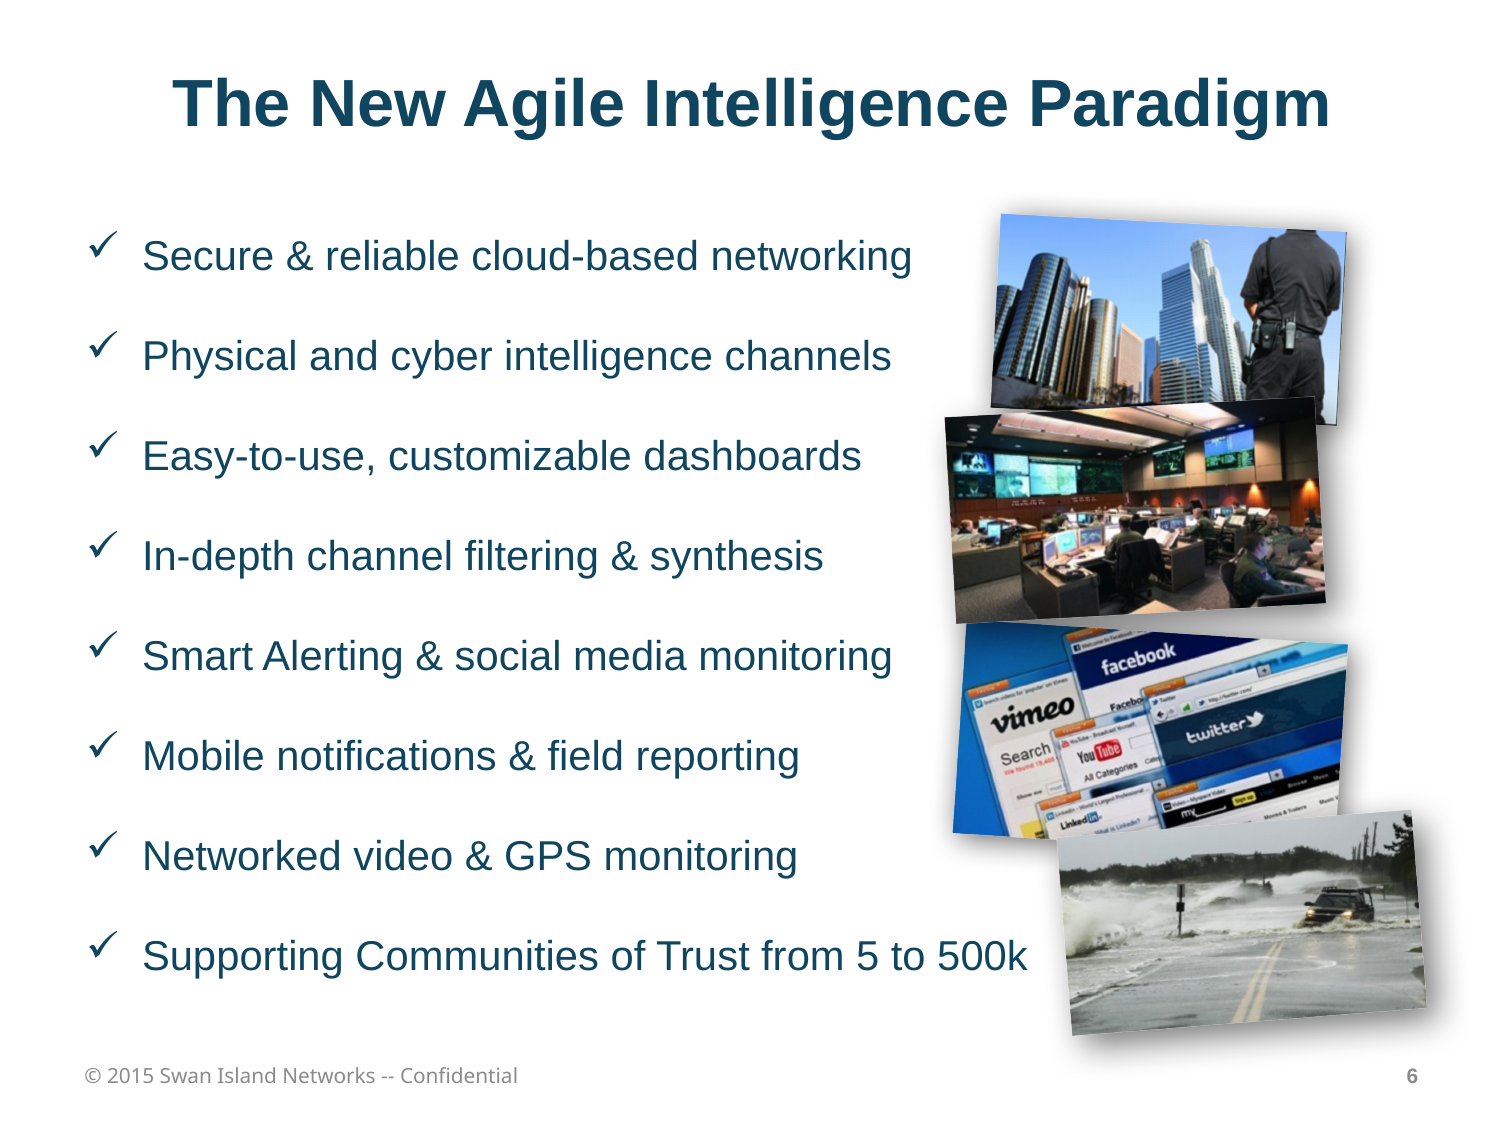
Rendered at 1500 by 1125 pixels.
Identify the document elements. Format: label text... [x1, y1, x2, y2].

title The New Agile Intelligence Paradigm [86, 45, 1419, 156]
slide_number 6 [1068, 1046, 1419, 1088]
text_box Secure & reliable cloud-based networking Physical and cyber intelligence channels Easy-to-use, customizable dashboards In-depth channel filtering & synthesis Smart Alerting & social media monitoring Mobile notifications & field reporting Networked video & GPS monitoring Supporting Communities of Trust from 5 to 500k [70, 156, 1175, 983]
picture [945, 214, 1426, 1035]
footer © 2015 Swan Island Networks -- Confidential [84, 1046, 760, 1088]
